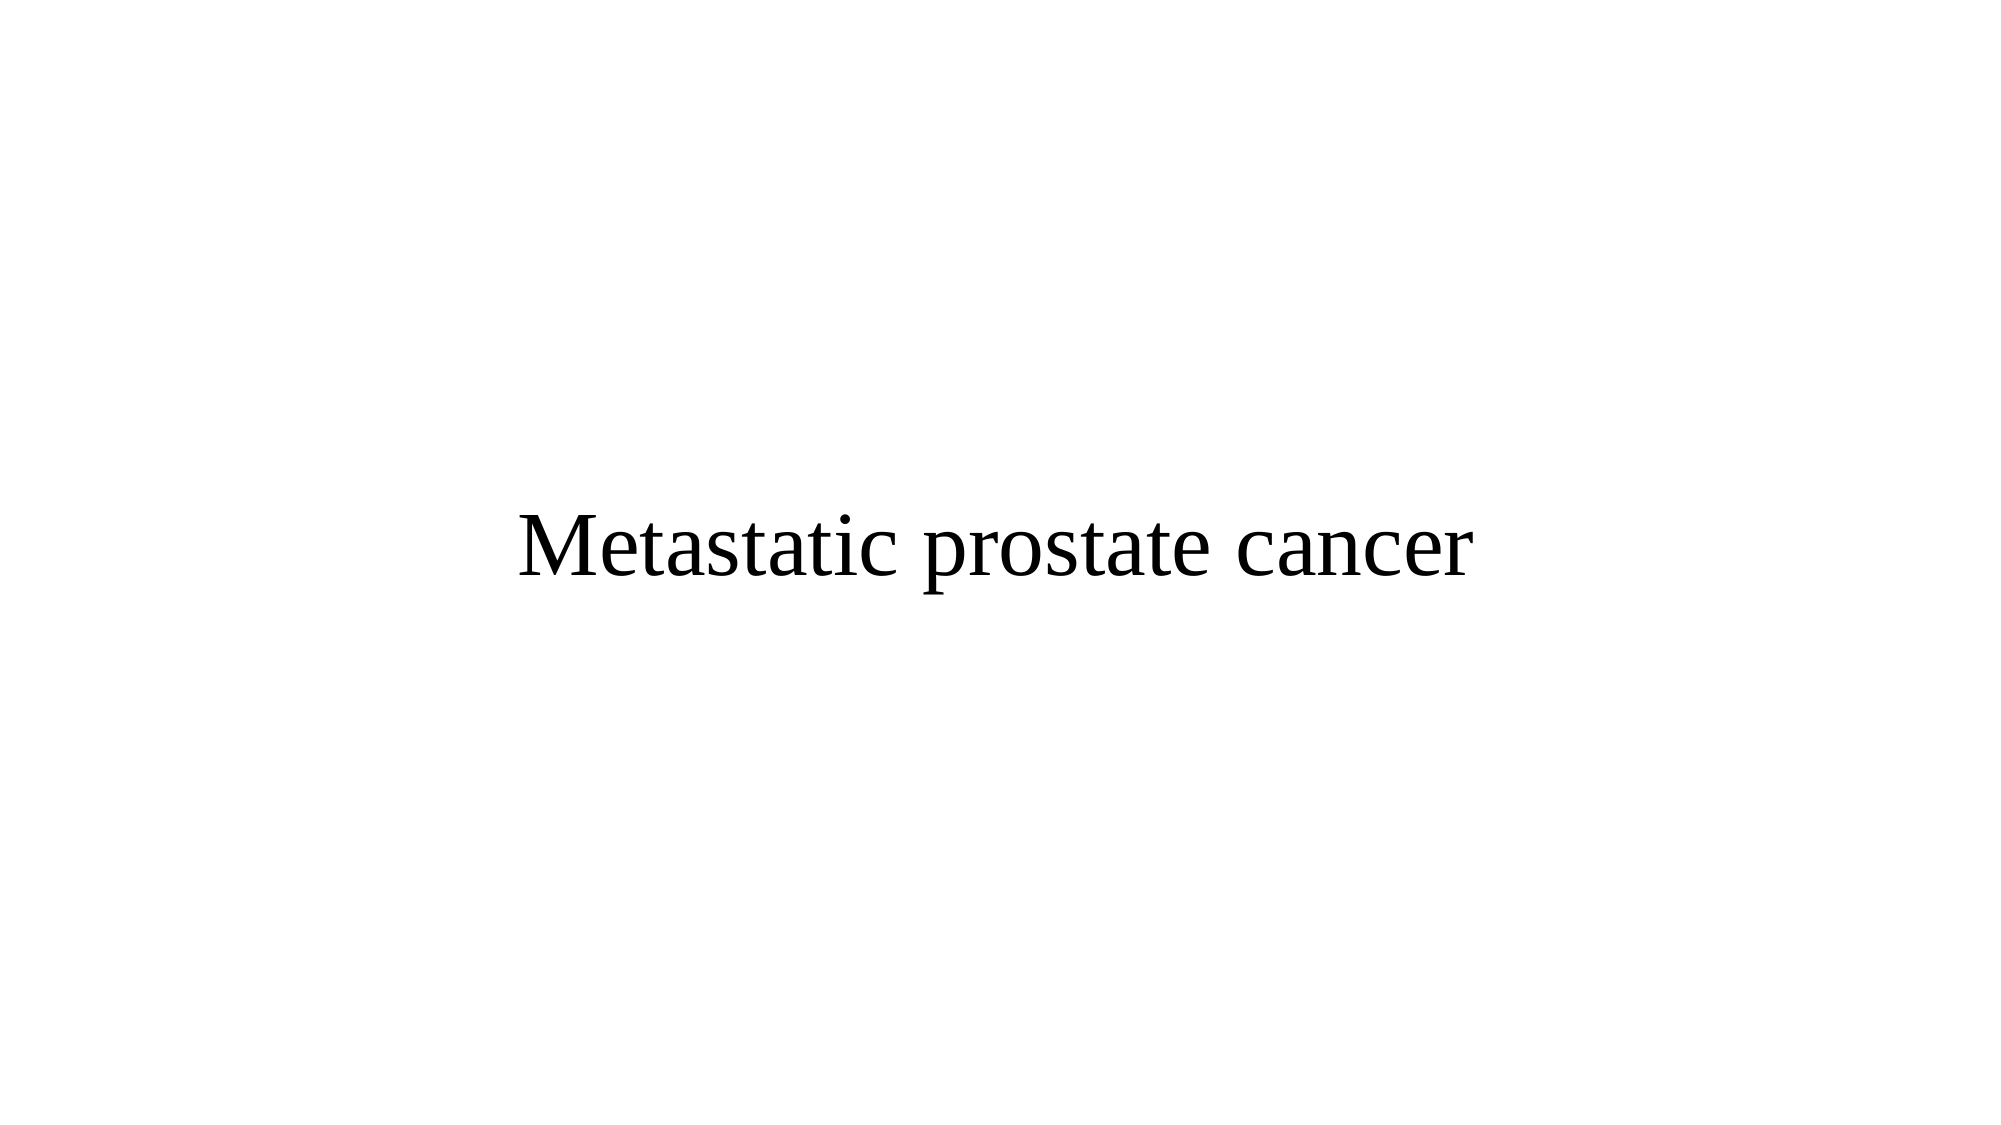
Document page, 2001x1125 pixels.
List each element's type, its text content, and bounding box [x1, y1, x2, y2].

title Metastatic prostate cancer [146, 445, 1847, 633]
